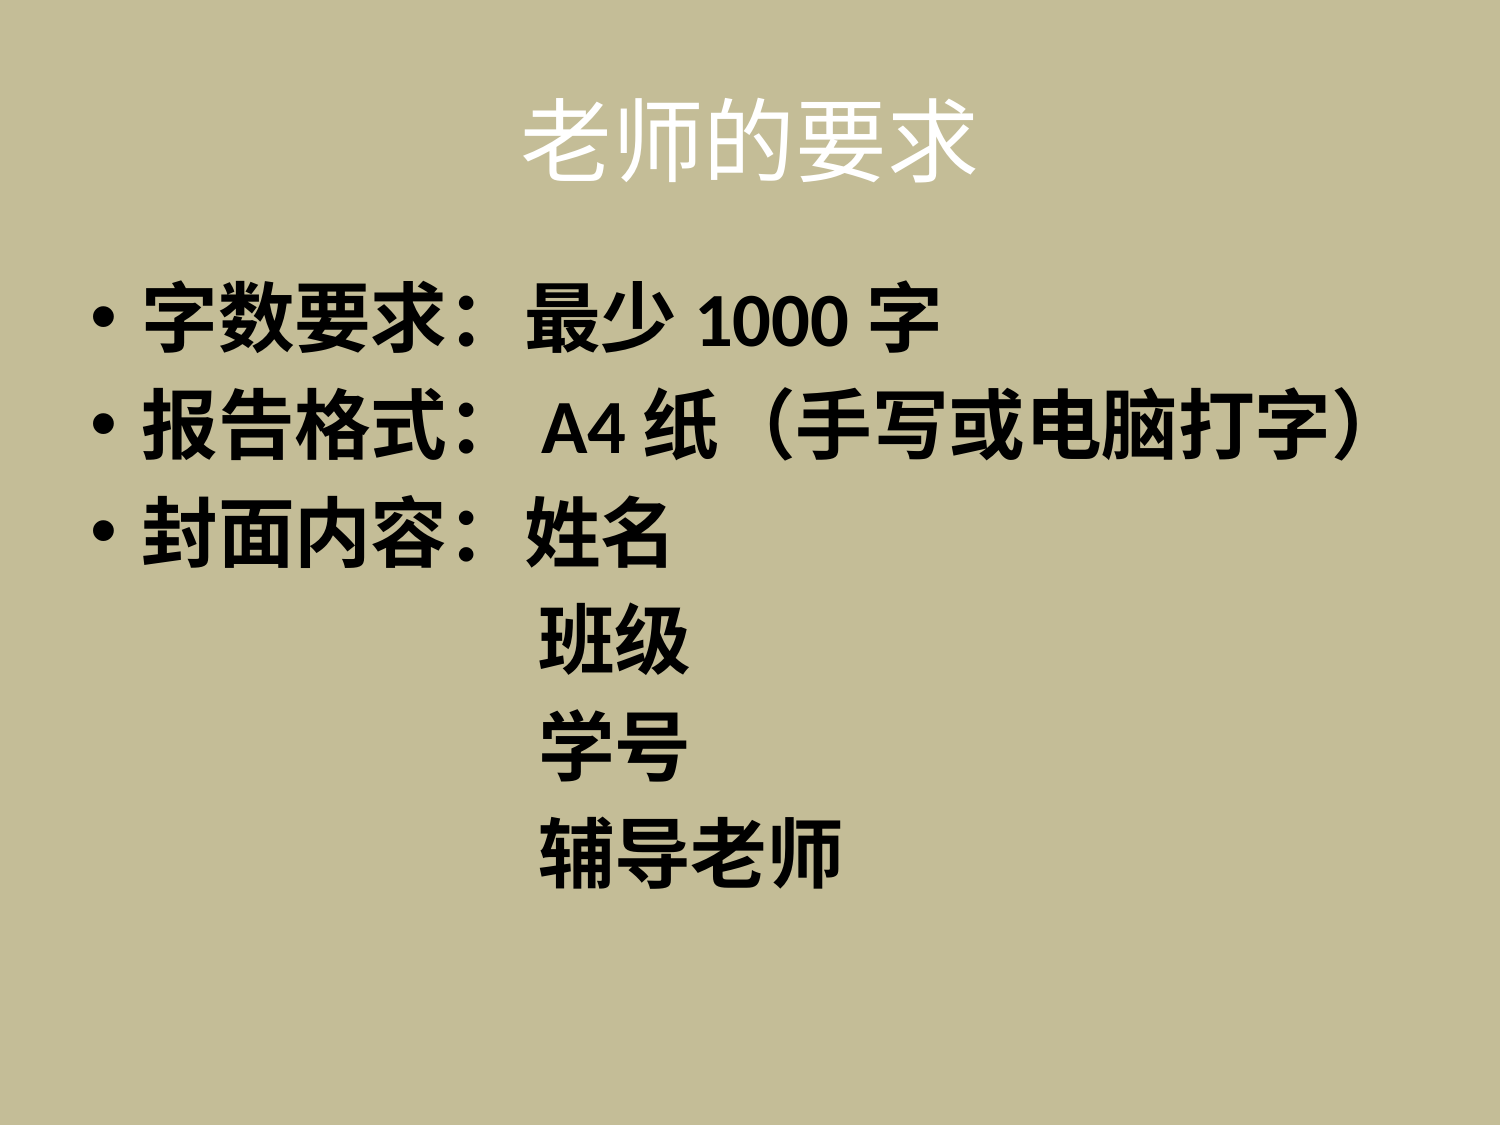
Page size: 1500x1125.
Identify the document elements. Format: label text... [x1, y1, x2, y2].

list 字数要求：最少1000字 报告格式：A4纸（手写或电脑打字） 封面内容：姓名 班级 学号 辅导老师 [75, 262, 1425, 1005]
title 老师的要求 [75, 45, 1425, 233]
